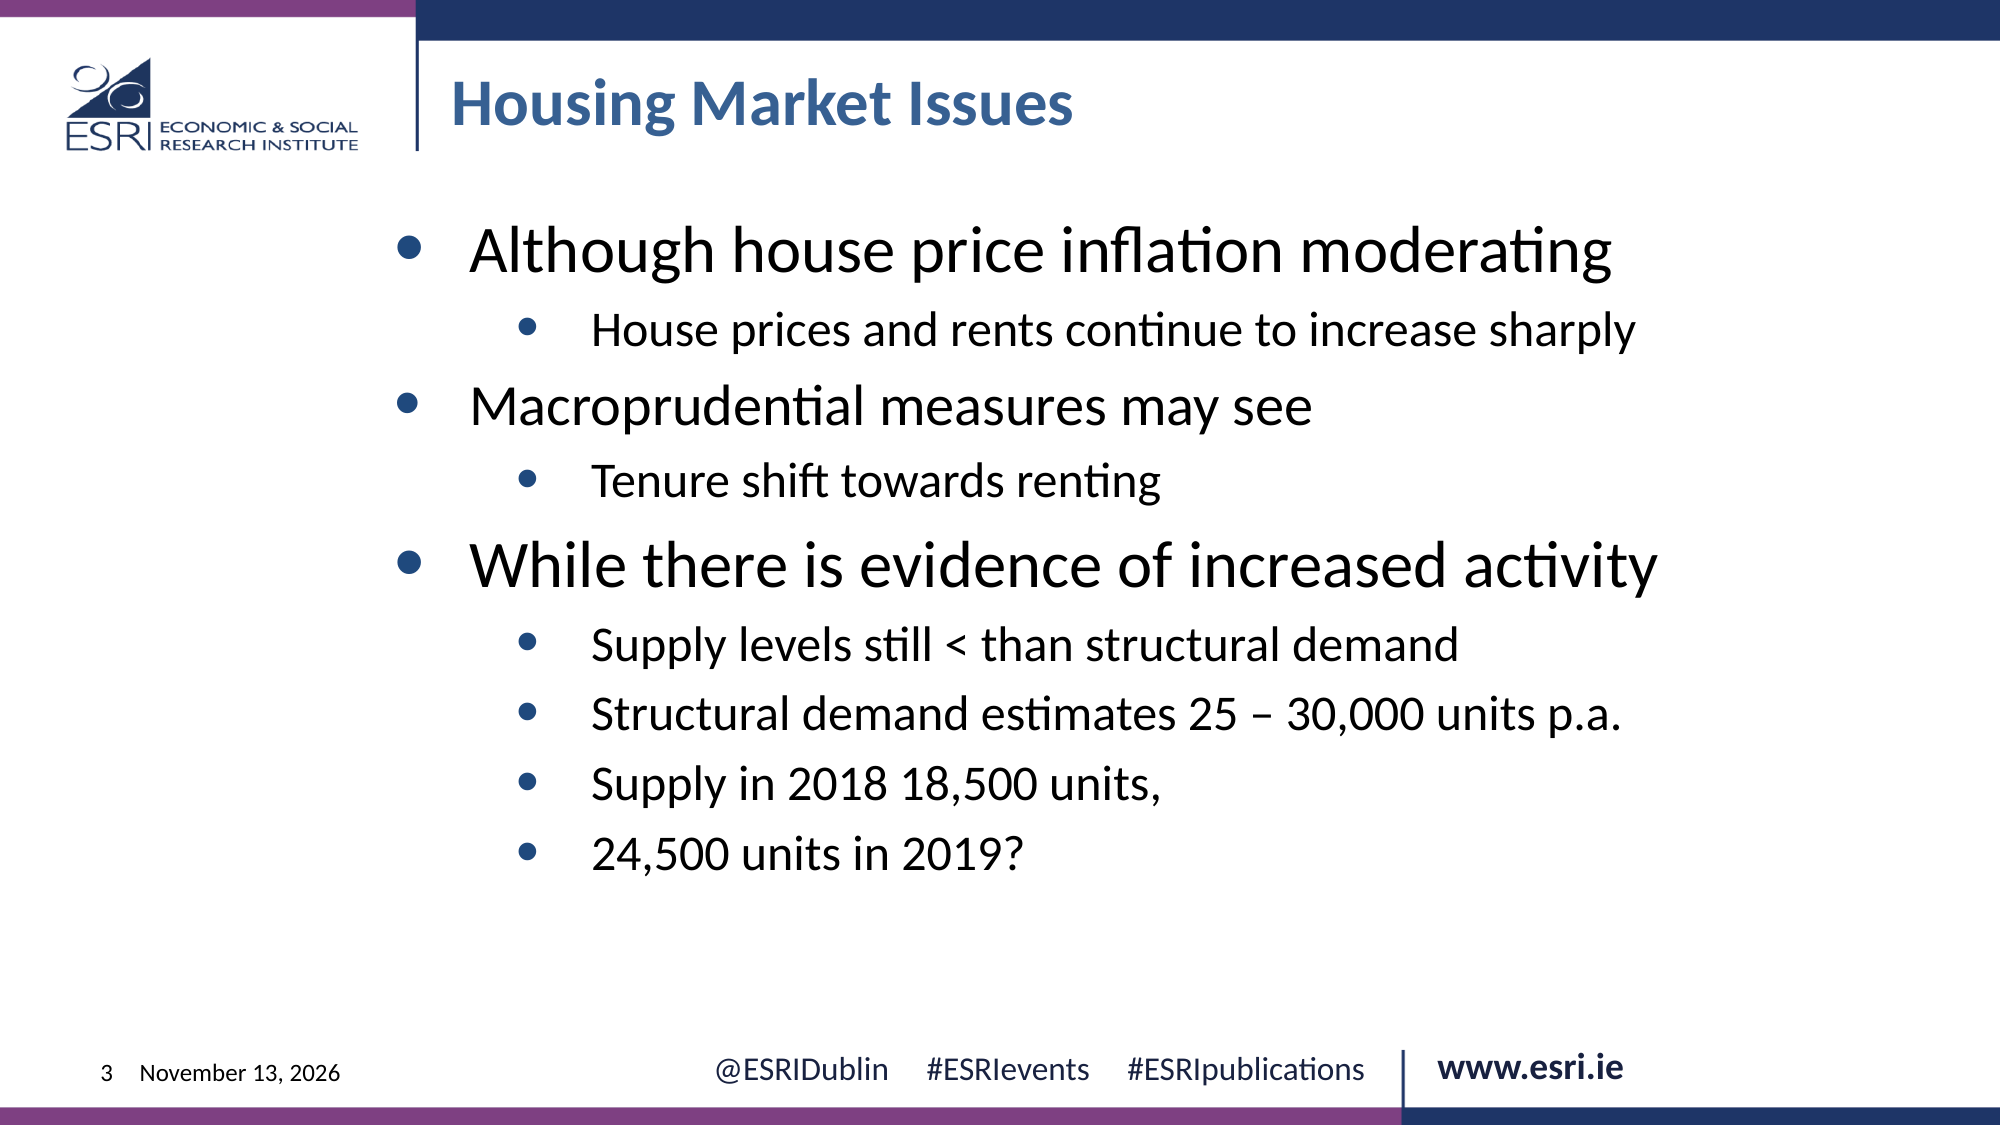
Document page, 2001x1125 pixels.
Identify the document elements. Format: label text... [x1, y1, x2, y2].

list Although house price inflation moderating House prices and rents continue to increase sharply Macroprudential measures may see Tenure shift towards renting While there is evidence of increased activity Supply levels still < than structural demand Structural demand estimates 25 – 30,000 units p.a. Supply in 2018 18,500 units, 24,500 units in 2019? [379, 198, 1682, 1058]
picture [1241, 1066, 1249, 1078]
slide_number 3 [0, 1049, 124, 1110]
picture [0, 0, 2000, 1125]
list Housing Market Issues [436, 51, 1916, 153]
picture [843, 1066, 851, 1078]
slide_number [124, 1049, 472, 1110]
